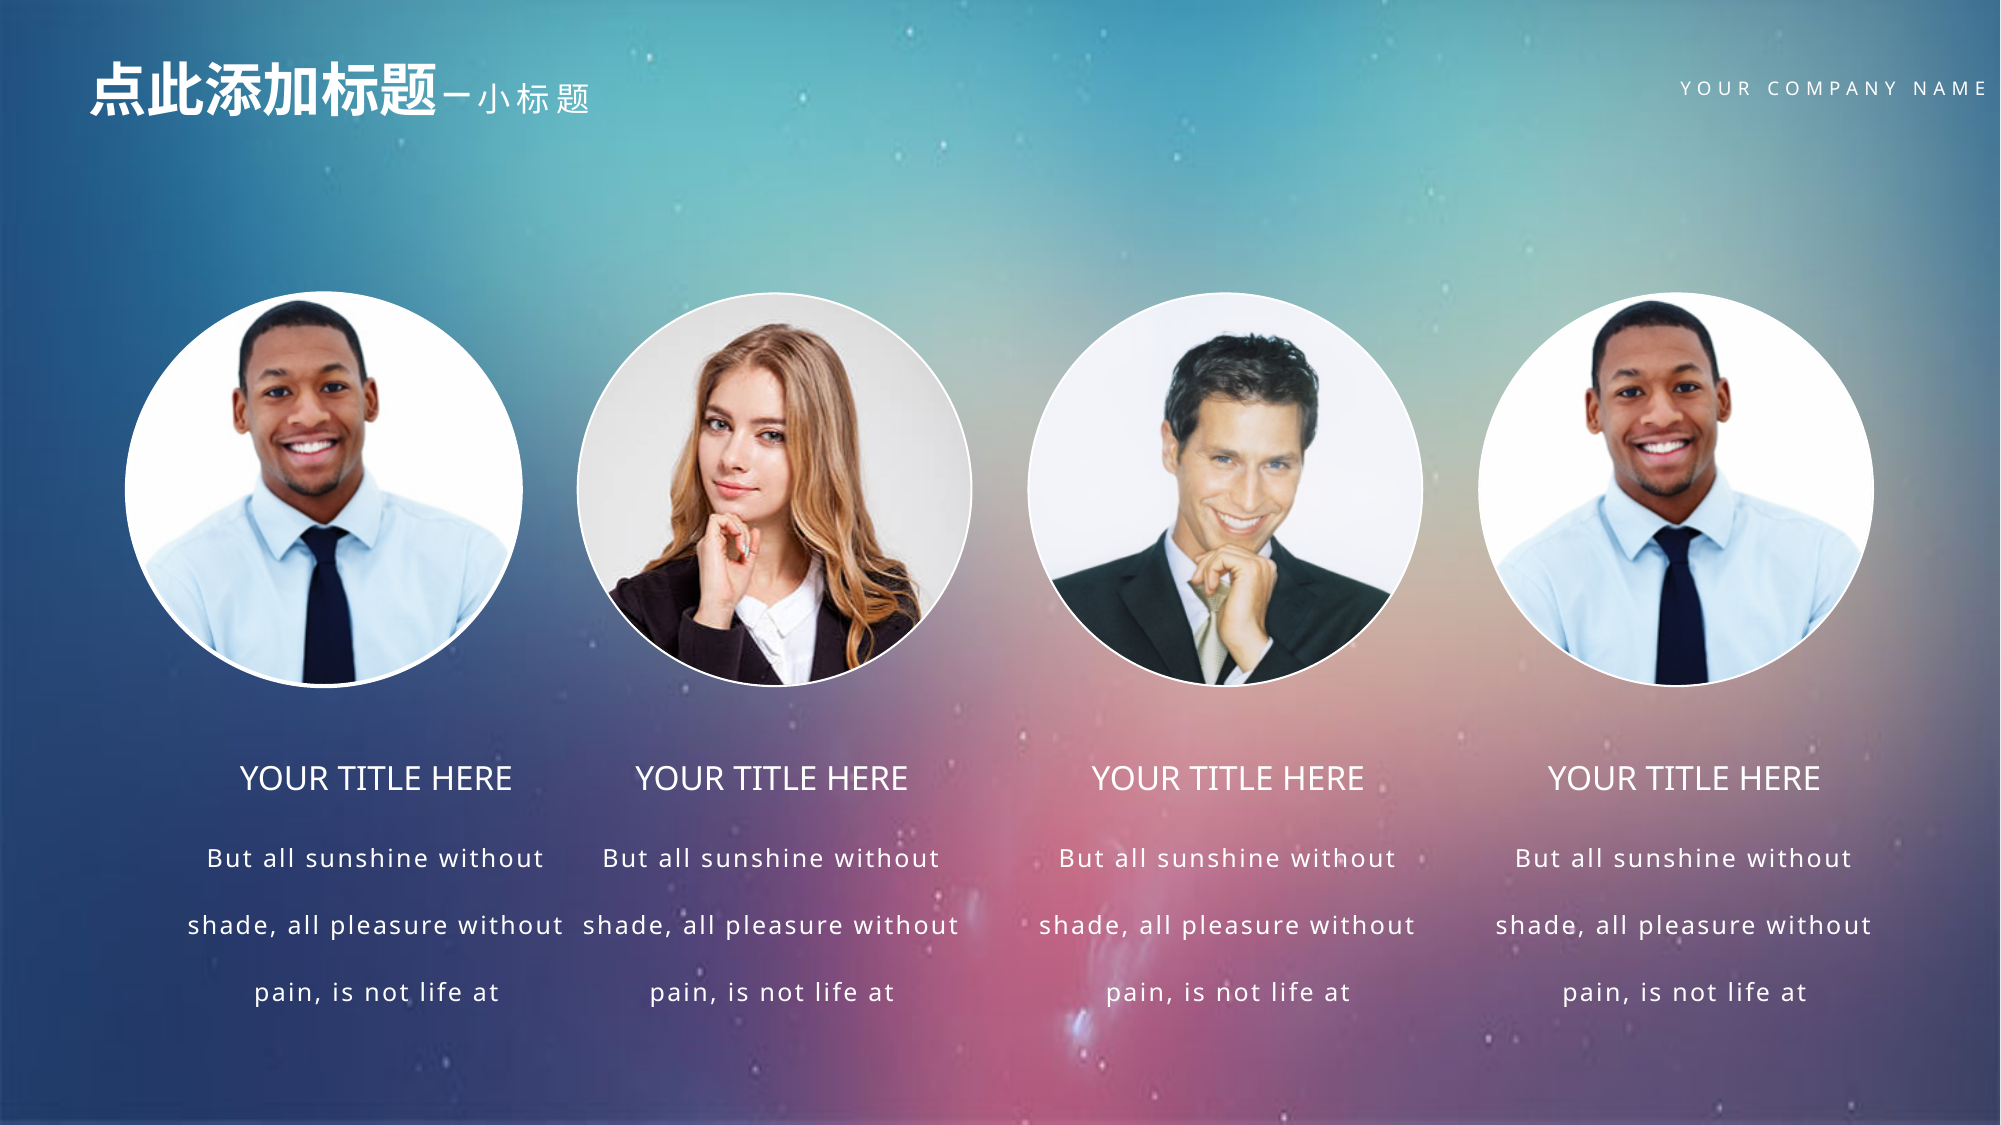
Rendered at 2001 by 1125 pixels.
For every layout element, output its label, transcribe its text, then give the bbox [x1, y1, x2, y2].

text_box [1027, 292, 1424, 688]
text_box YOUR TITLE HERE [627, 750, 917, 798]
picture [0, 0, 2001, 1125]
text_box But all sunshine without shade, all pleasure without pain, is not life at [1030, 798, 1427, 1014]
text_box But all sunshine without shade, all pleasure without pain, is not life at [178, 798, 574, 1014]
text_box [125, 292, 522, 688]
text_box [576, 292, 973, 688]
text_box 点此添加标题 – 小标题 [73, 45, 605, 131]
text_box YOUR TITLE HERE [232, 750, 521, 798]
text_box YOUR TITLE HERE [1540, 750, 1829, 798]
text_box YOUR TITLE HERE [1084, 750, 1373, 798]
text_box But all sunshine without shade, all pleasure without pain, is not life at [574, 798, 970, 1014]
text_box [1478, 292, 1875, 688]
text_box But all sunshine without shade, all pleasure without pain, is not life at [1486, 798, 1883, 1014]
text_box YOUR COMPANY NAME [1545, 69, 2000, 107]
